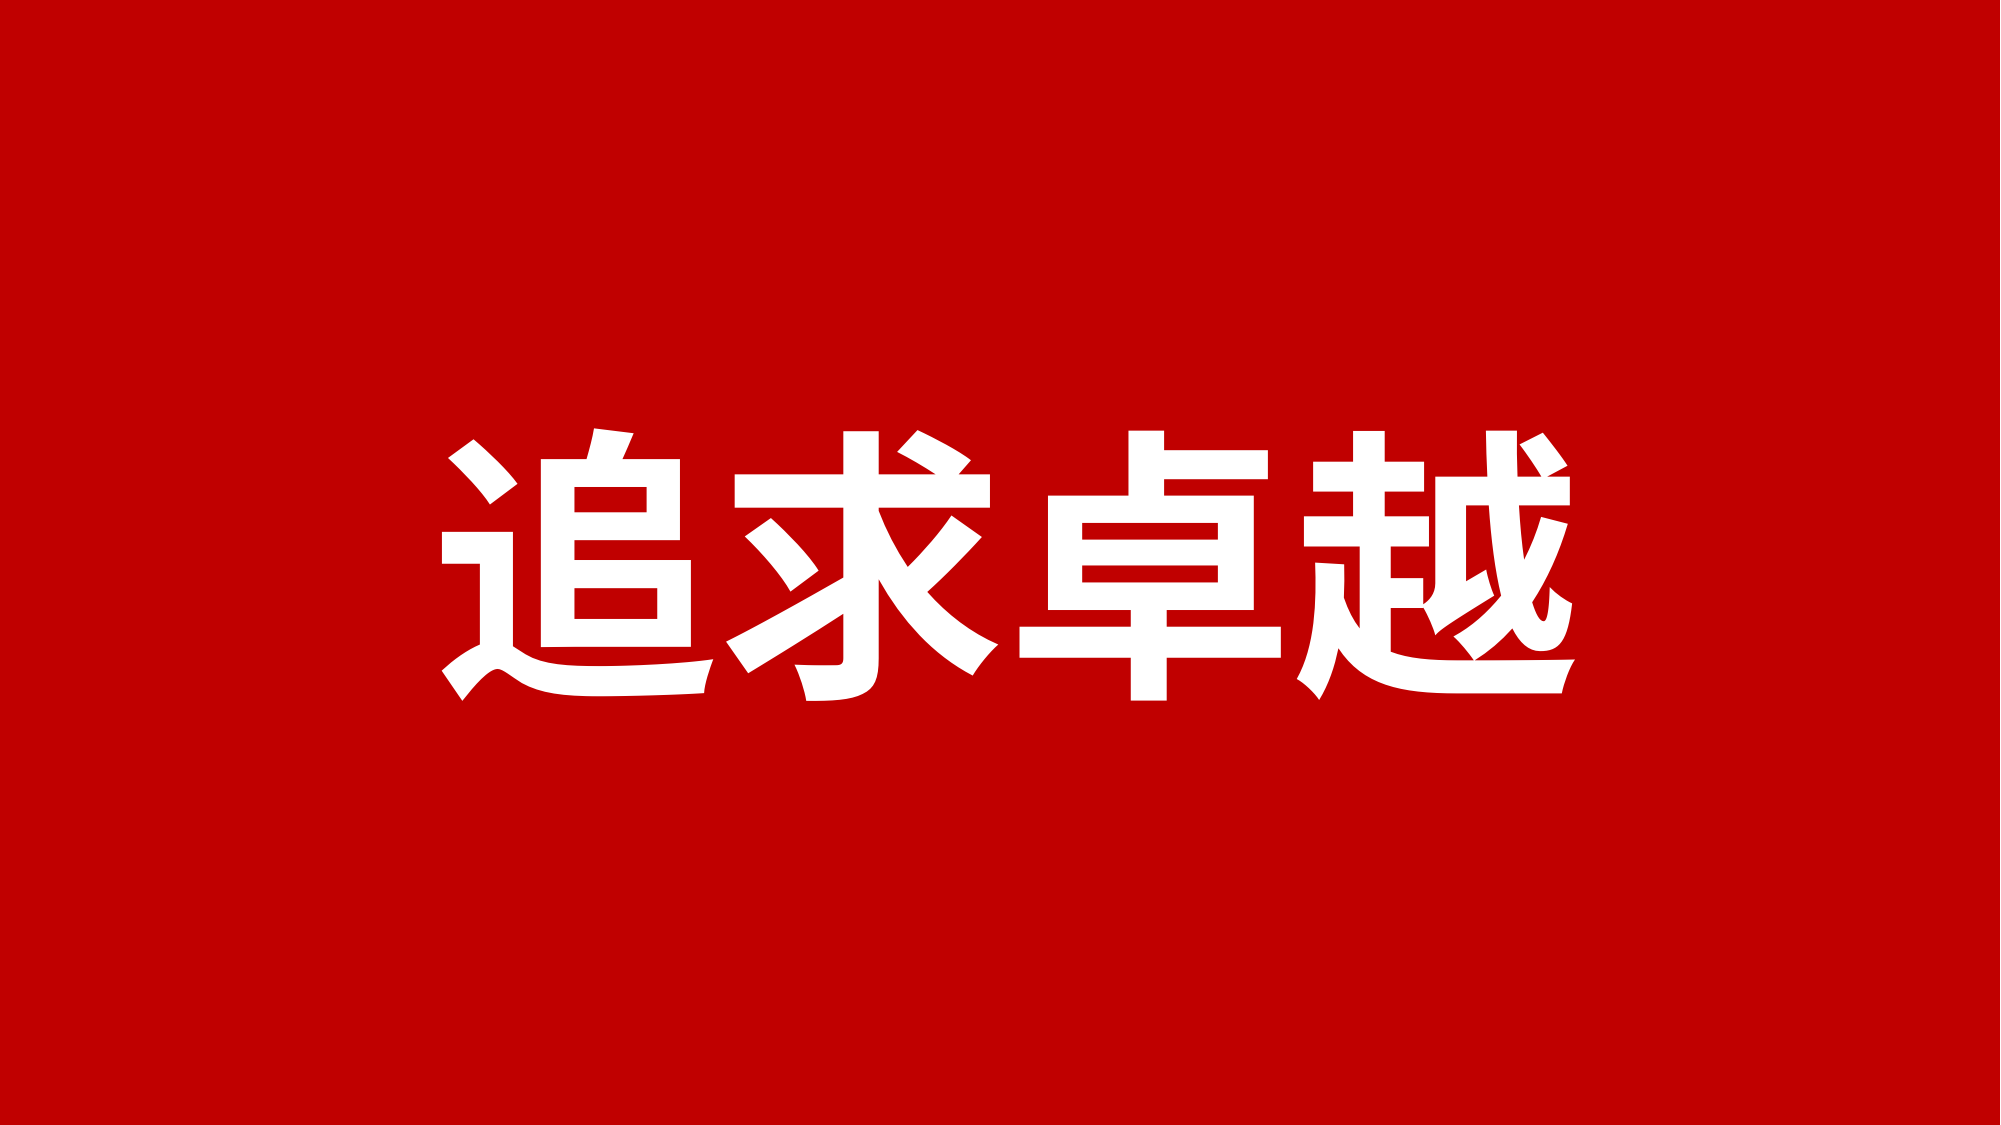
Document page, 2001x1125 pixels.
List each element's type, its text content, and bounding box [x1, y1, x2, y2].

text_box 追求卓越 [416, 380, 1596, 741]
